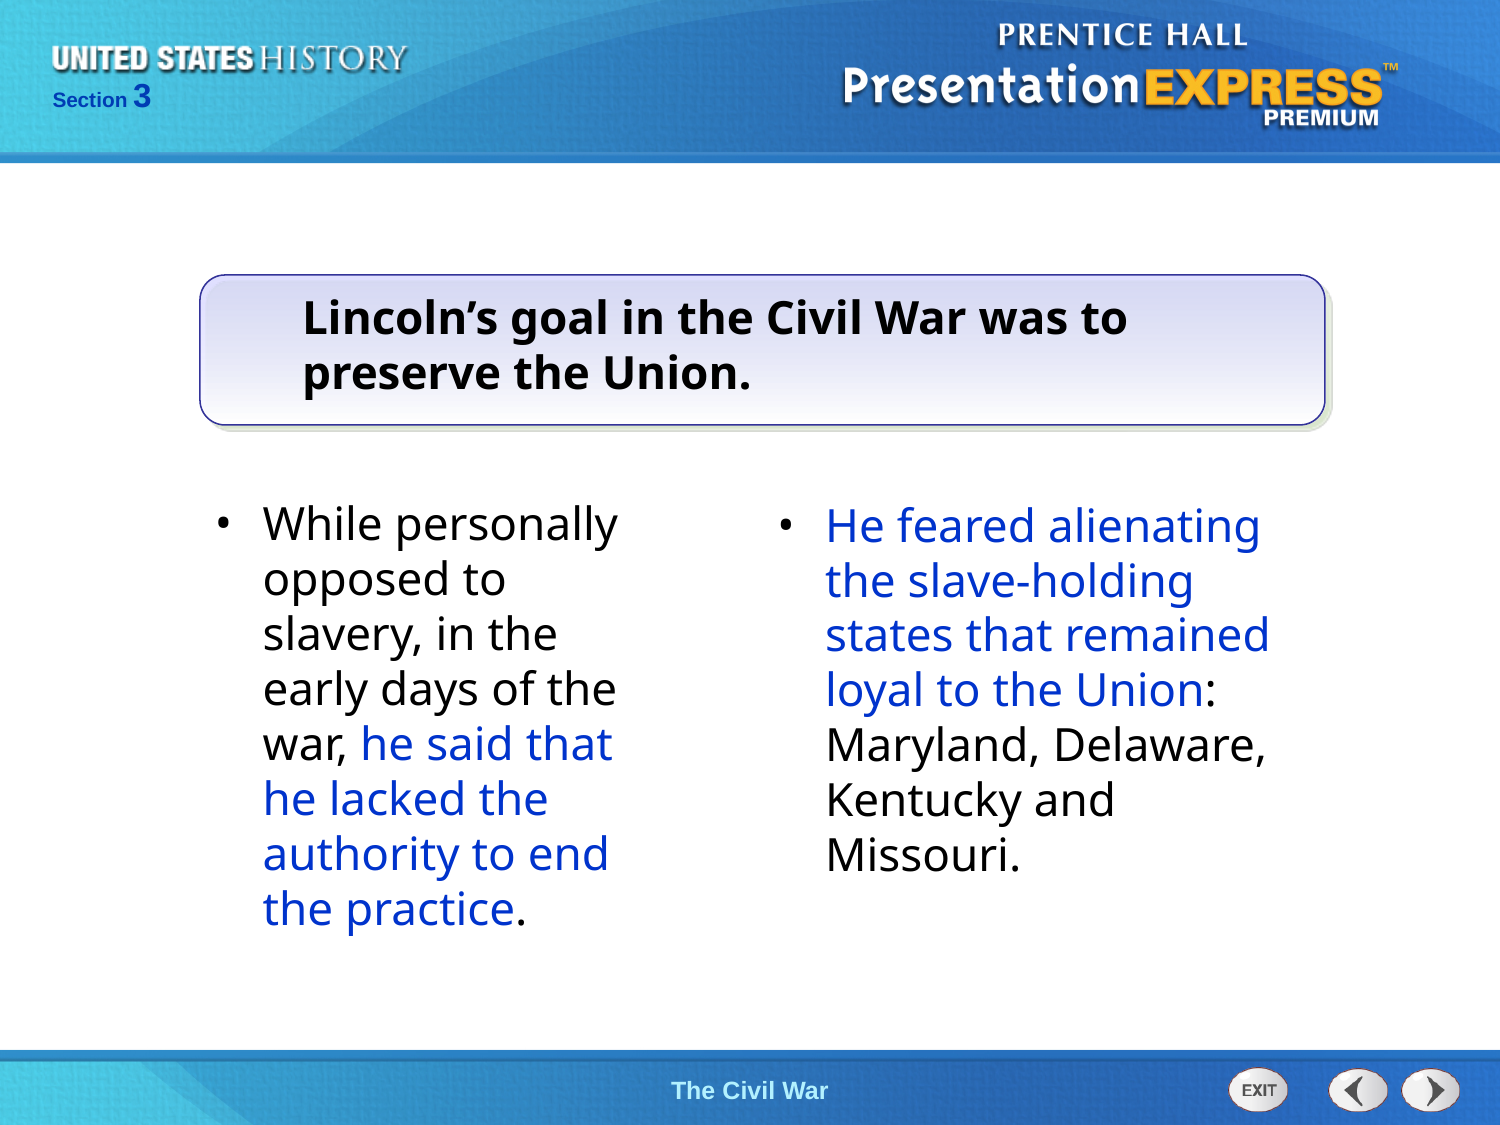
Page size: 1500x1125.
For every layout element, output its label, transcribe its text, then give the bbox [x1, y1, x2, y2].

text_box [199, 274, 1325, 425]
text_box While personally opposed to slavery, in the early days of the war, he said that he lacked the authority to end the practice. [200, 487, 688, 942]
picture [0, 0, 1500, 1125]
text_box Lincoln’s goal in the Civil War was to preserve the Union. [287, 281, 1200, 407]
text_box He feared alienating the slave-holding states that remained loyal to the Union: Maryland, Delaware, Kentucky and Missouri. [762, 488, 1338, 889]
